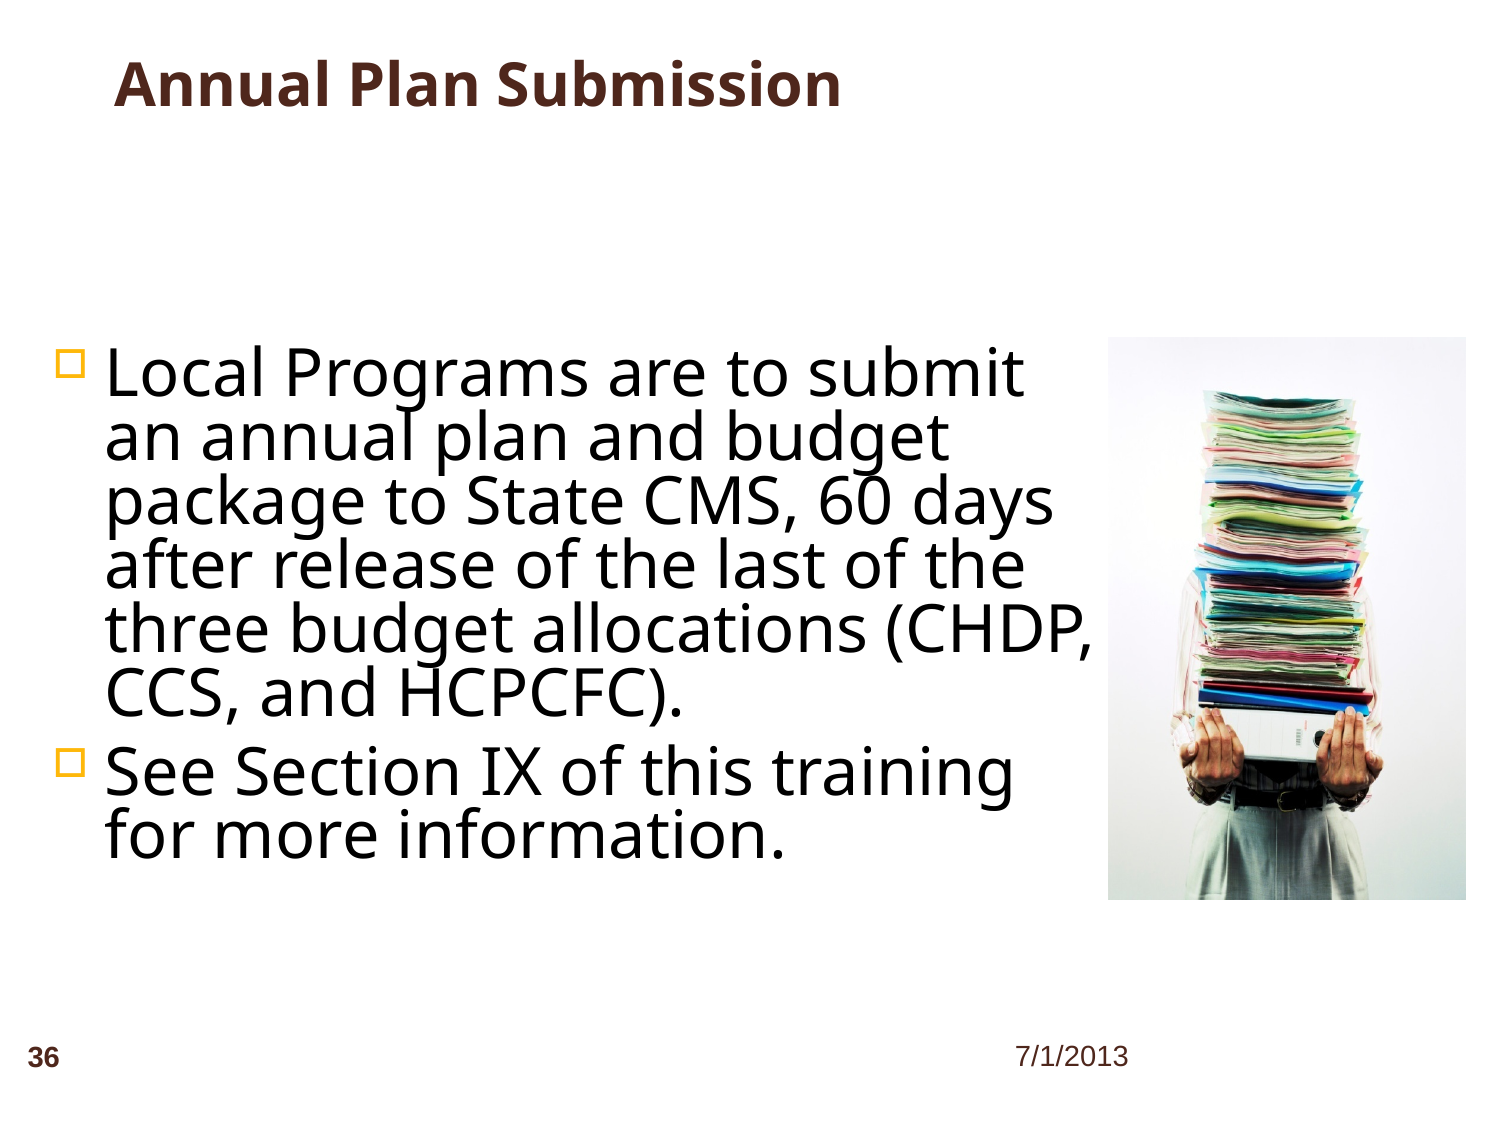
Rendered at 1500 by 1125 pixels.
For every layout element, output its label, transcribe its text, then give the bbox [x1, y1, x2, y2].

slide_number 36 [0, 1025, 88, 1088]
picture [1108, 337, 1466, 901]
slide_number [999, 1025, 1438, 1085]
list Local Programs are to submit an annual plan and budget package to State CMS, 60 days after release of the last of the three budget allocations (CHDP, CCS, and HCPCFC). See Section IX of this training for more information. [37, 212, 1138, 1076]
title Annual Plan Submission [99, 37, 1438, 201]
